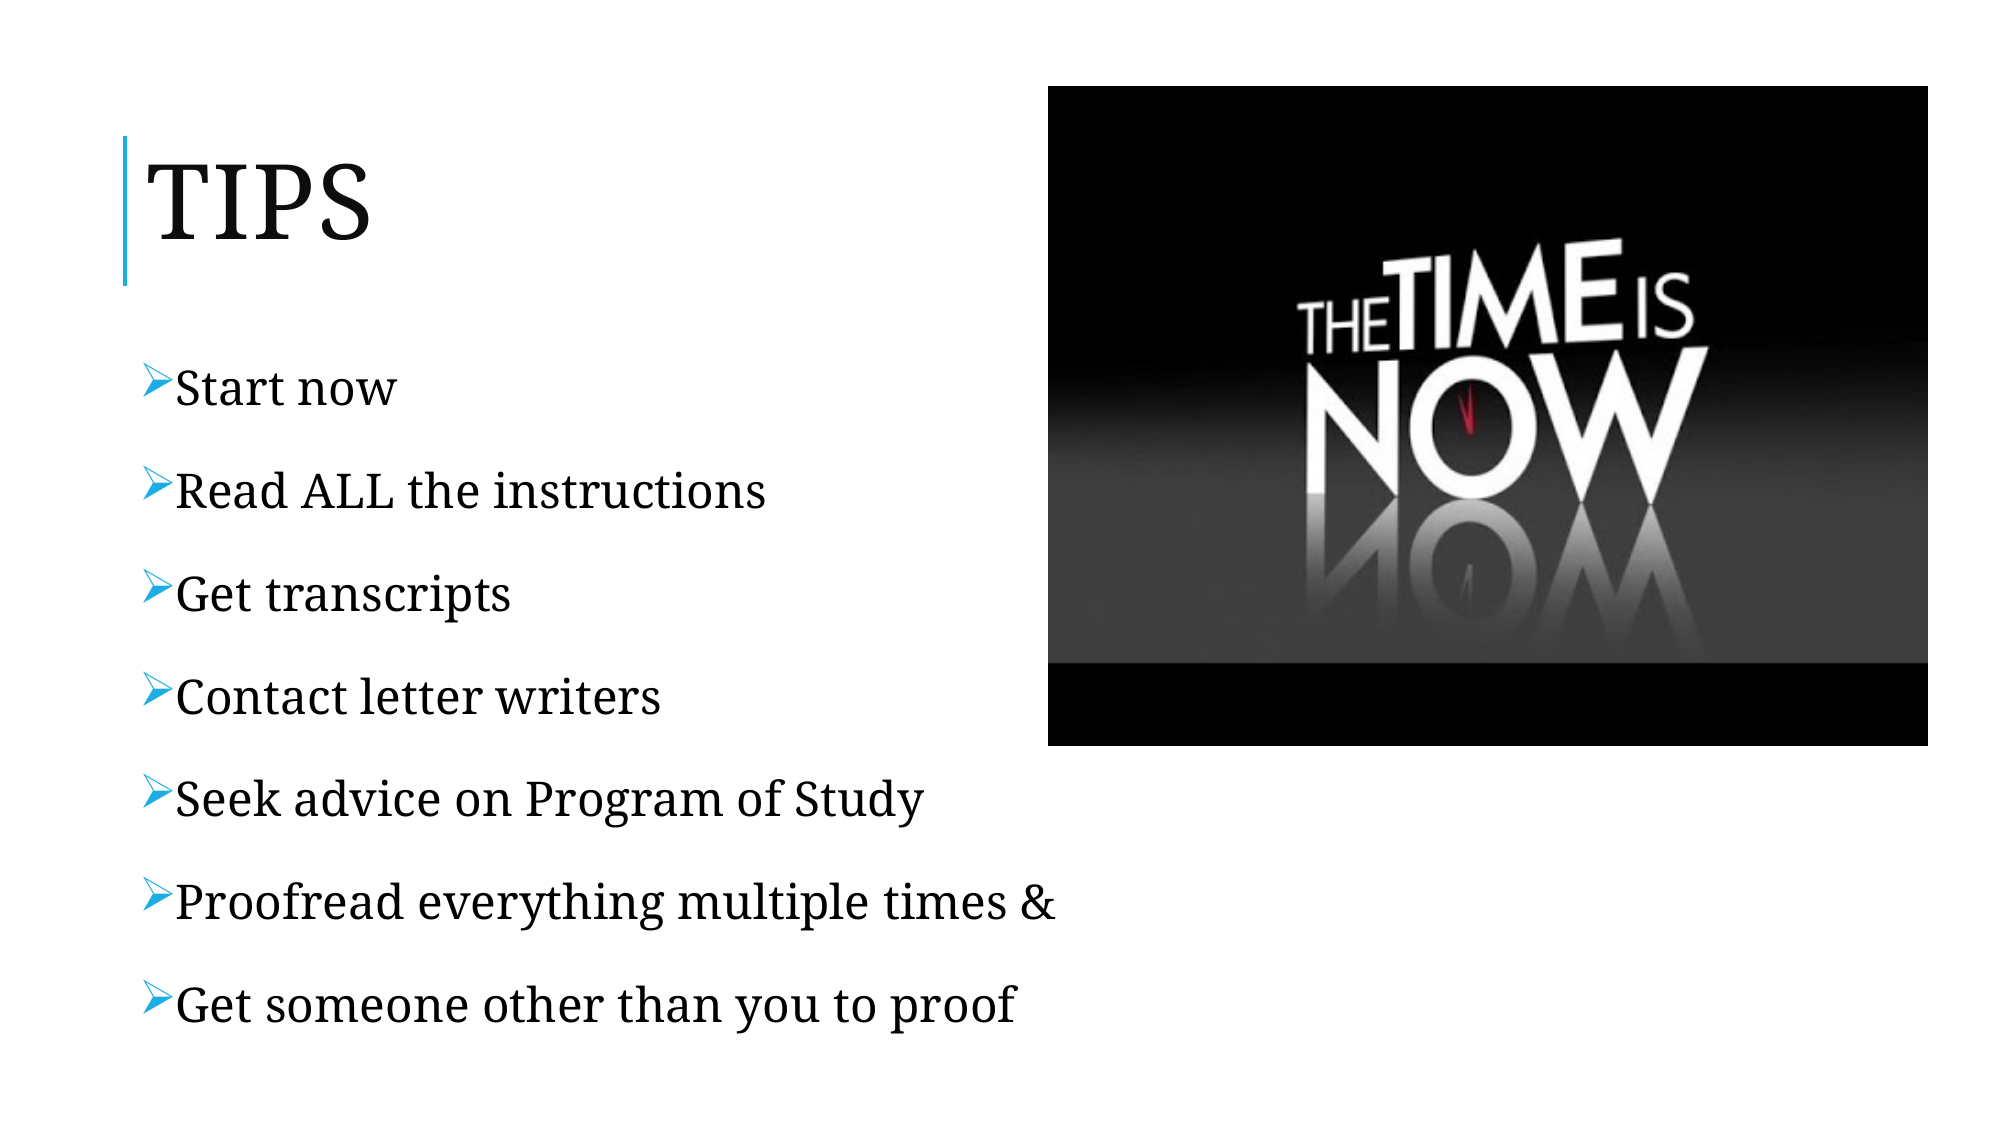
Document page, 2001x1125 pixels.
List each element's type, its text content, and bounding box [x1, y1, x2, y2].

picture [1048, 86, 1929, 747]
title Tips [131, 86, 1043, 332]
list Start now Read ALL the instructions Get transcripts Contact letter writers Seek advice on Program of Study Proofread everything multiple times & Get someone other than you to proof [131, 332, 1763, 1040]
